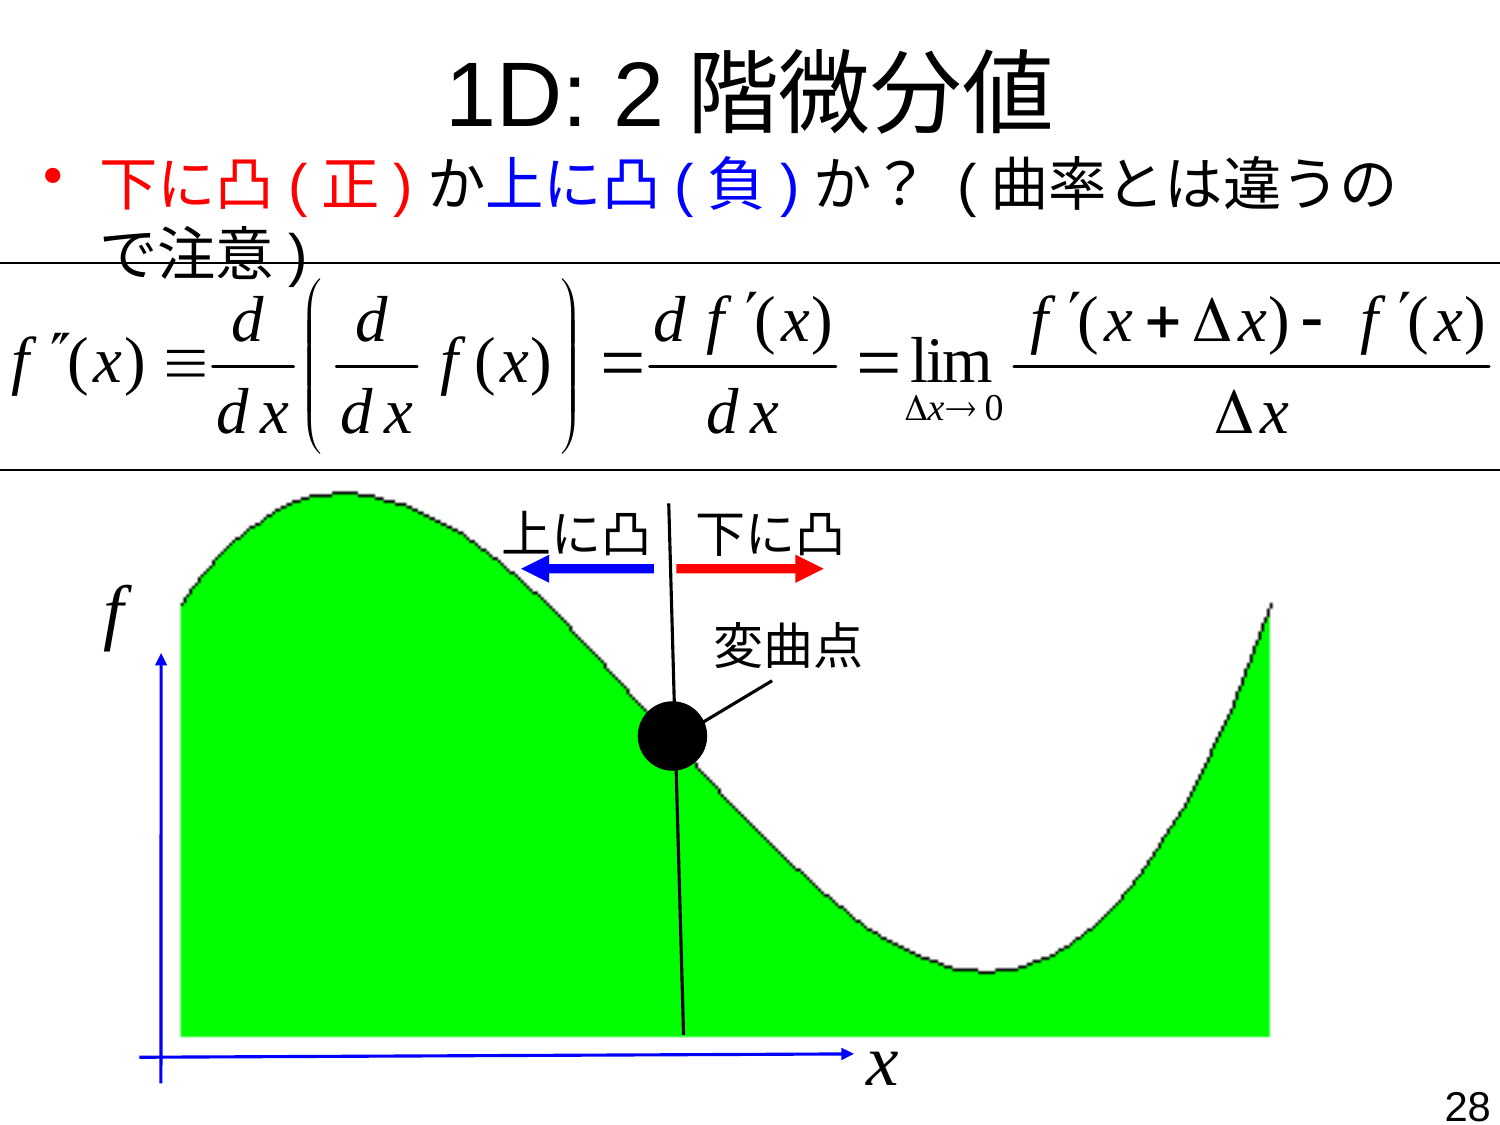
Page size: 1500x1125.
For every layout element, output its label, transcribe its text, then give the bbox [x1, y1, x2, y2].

title 1D: 2階微分値 [75, 0, 1425, 139]
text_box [0, 263, 1500, 470]
list 下に凸(正)か上に凸(負)か？ (曲率とは違うので注意) [28, 139, 1458, 242]
slide_number 28 [1155, 1071, 1500, 1125]
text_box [851, 1036, 914, 1104]
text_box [78, 569, 153, 668]
picture [153, 480, 1305, 1056]
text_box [138, 1053, 846, 1058]
